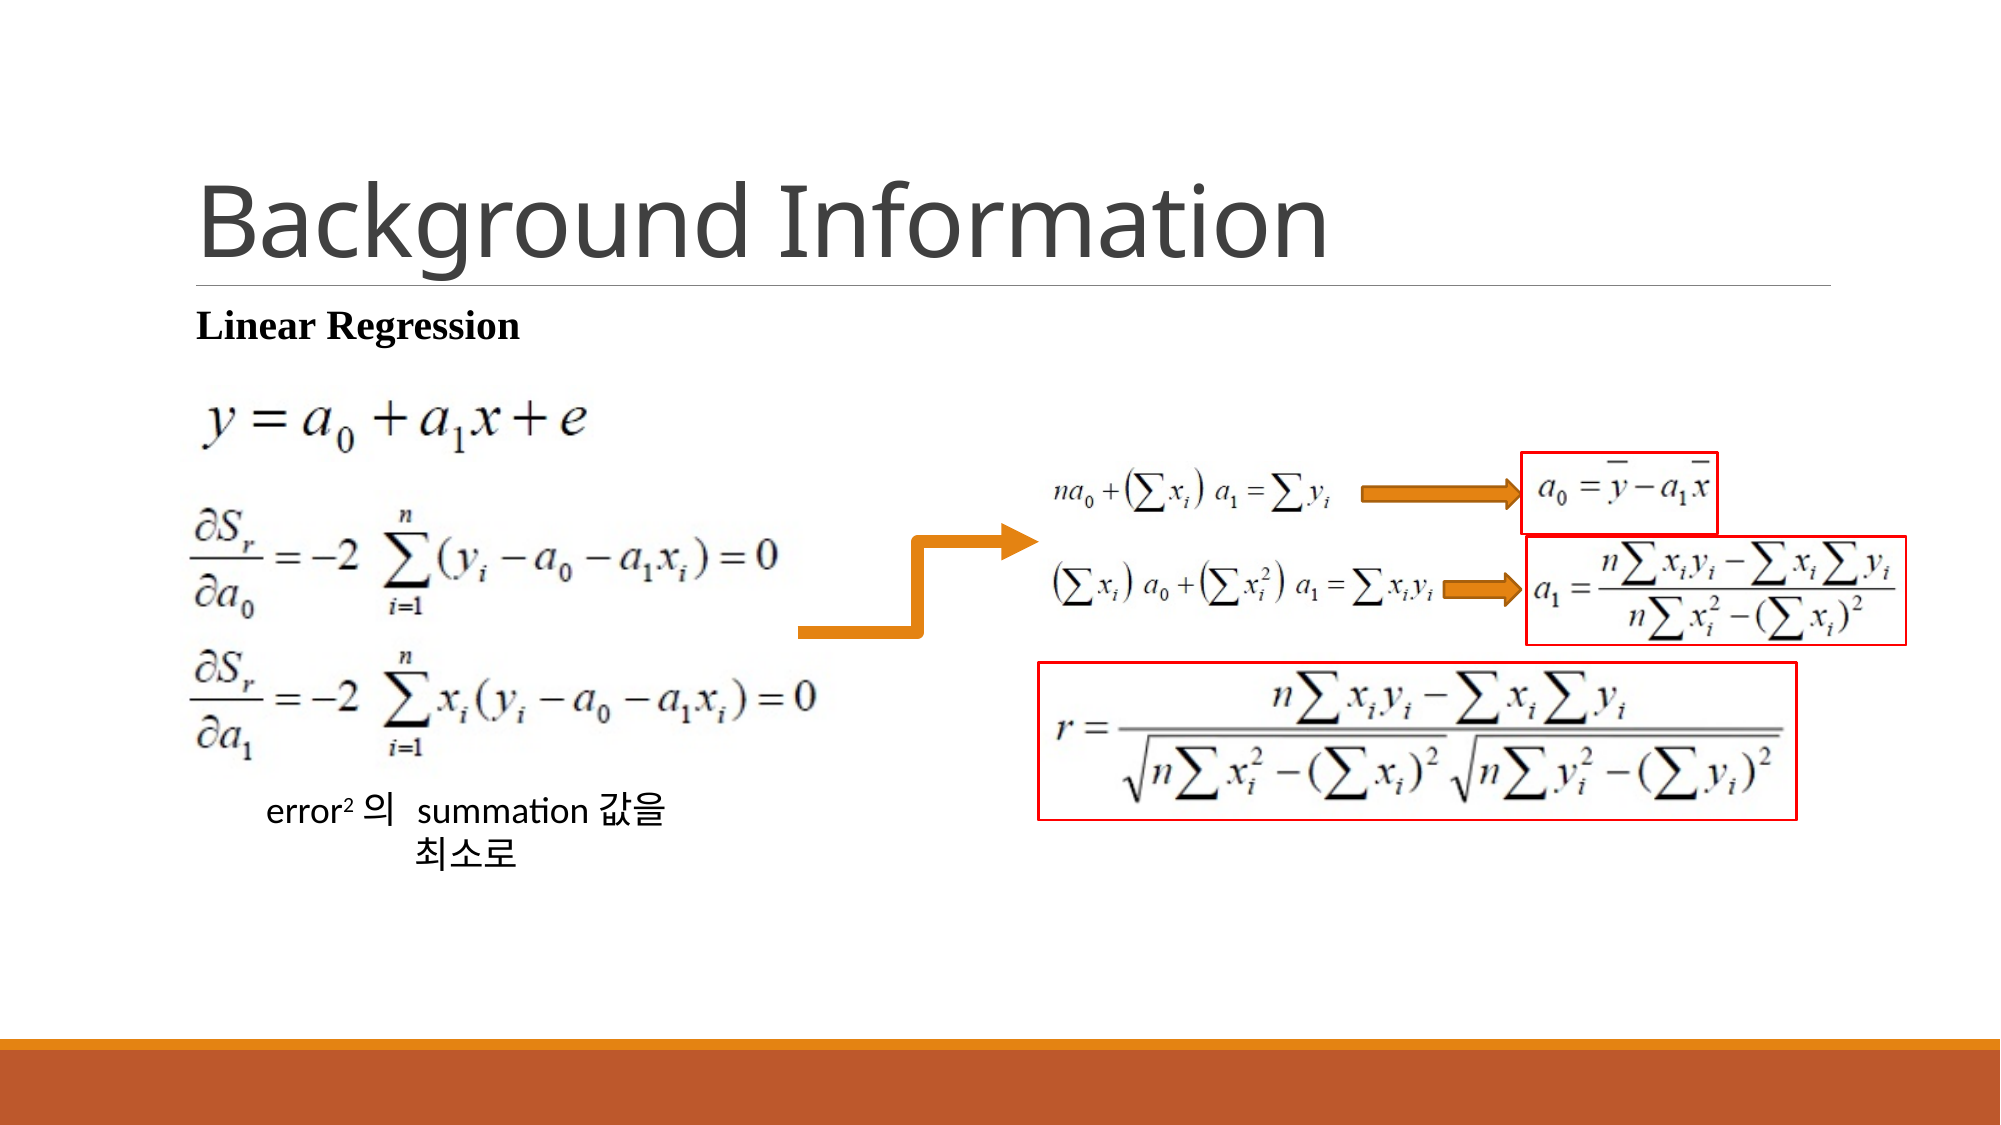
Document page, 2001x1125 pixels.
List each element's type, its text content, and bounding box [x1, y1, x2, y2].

picture [1531, 452, 1718, 513]
text_box [1520, 451, 1531, 535]
text_box error2의 summation값을 최소로 [196, 787, 737, 884]
text_box [1453, 478, 1520, 510]
text_box Linear Regression [181, 290, 536, 355]
picture [1038, 652, 1798, 821]
picture [179, 384, 612, 462]
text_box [797, 541, 1040, 634]
picture [1038, 460, 1445, 624]
picture [1528, 533, 1907, 646]
picture [179, 489, 839, 780]
text_box [1453, 572, 1523, 607]
title Background Information [180, 47, 1830, 285]
